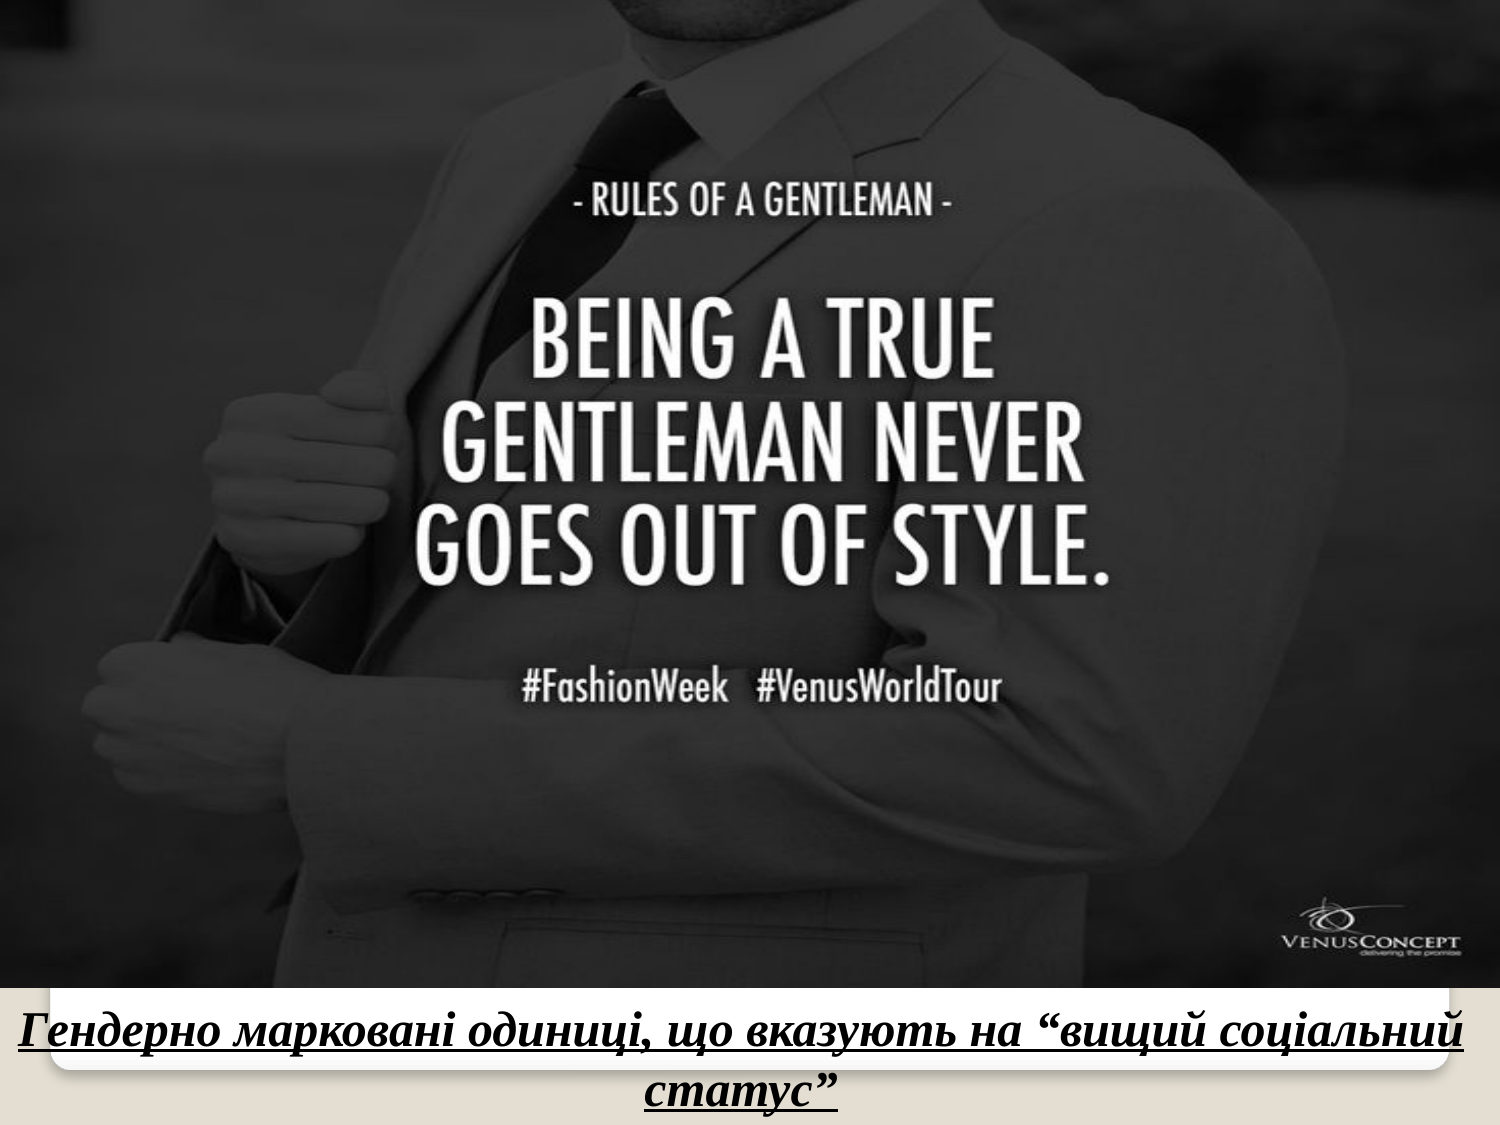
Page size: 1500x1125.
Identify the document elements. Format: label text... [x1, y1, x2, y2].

text_box Гендерно марковані одиниці, що вказують на “вищий соціальний статус” [0, 1002, 1483, 1124]
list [0, 0, 1500, 988]
